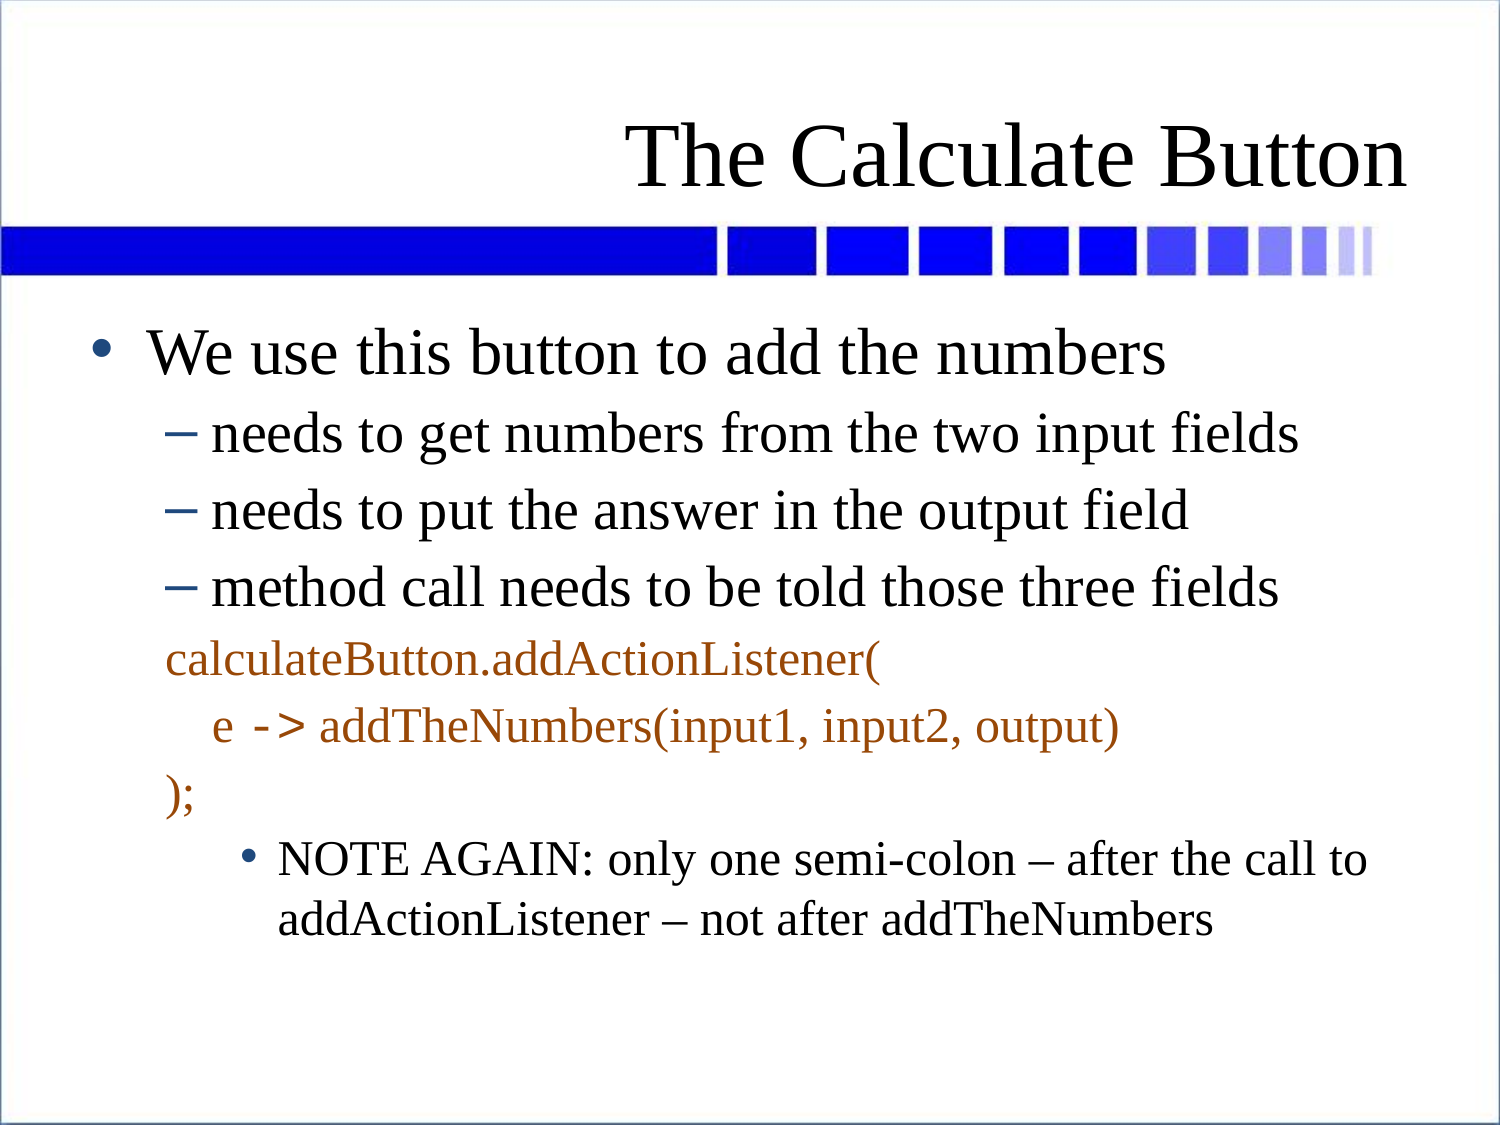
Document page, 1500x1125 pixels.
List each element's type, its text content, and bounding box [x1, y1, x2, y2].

picture [0, 0, 1500, 1125]
list We use this button to add the numbers needs to get numbers from the two input fields needs to put the answer in the output field method call needs to be told those three fields calculateButton.addActionListener( e -> addTheNumbers(input1, input2, output) ); NOTE AGAIN: only one semi-colon – after the call to addActionListener – not after addTheNumbers [74, 299, 1426, 1063]
title The Calculate Button [74, 44, 1426, 213]
